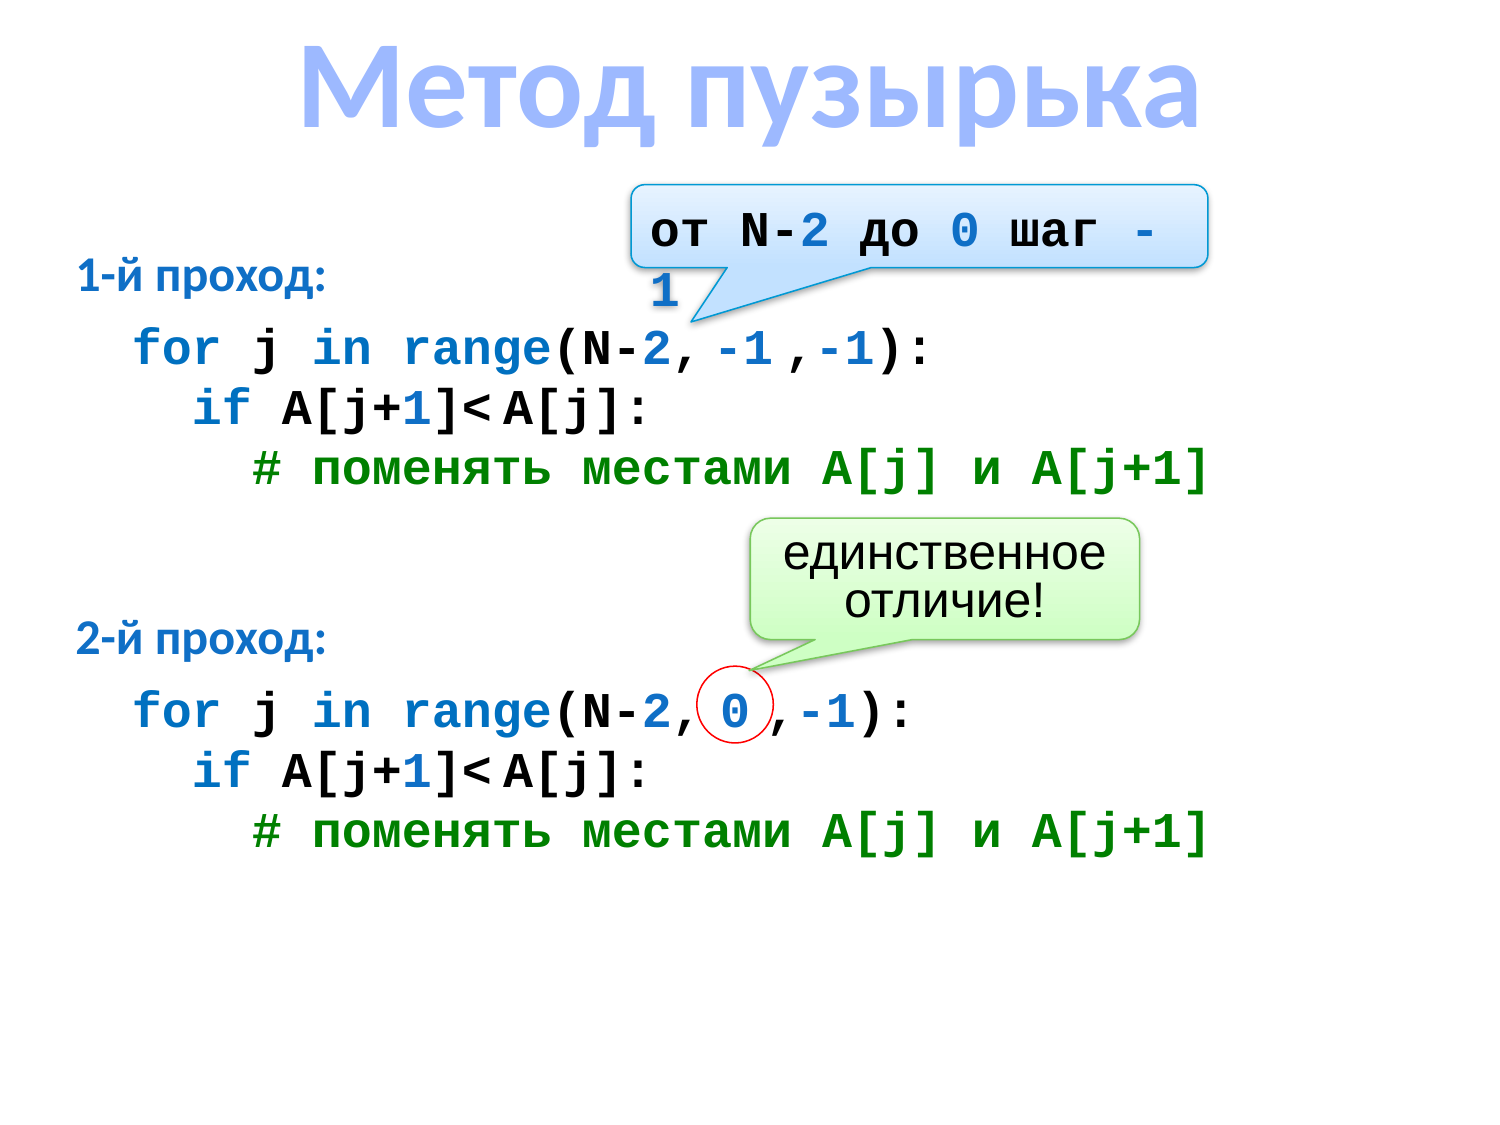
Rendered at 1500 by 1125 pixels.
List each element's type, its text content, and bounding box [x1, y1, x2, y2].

text_box единственное отличие! [748, 517, 1141, 672]
text_box for j in range(N-2, 0 ,-1): if A[j+1]< A[j]: # поменять местами A[j] и A[j+1] [102, 669, 1289, 866]
text_box for j in range(N-2, -1 ,-1): if A[j+1]< A[j]: # поменять местами A[j] и A[j+1] [102, 306, 1289, 503]
text_box от N-2 до 0 шаг -1 [630, 183, 1209, 323]
text_box Метод пузырька [0, 13, 1500, 141]
text_box 1-й проход: [60, 233, 444, 309]
text_box 0 [696, 666, 774, 743]
text_box 2-й проход: [60, 596, 444, 672]
